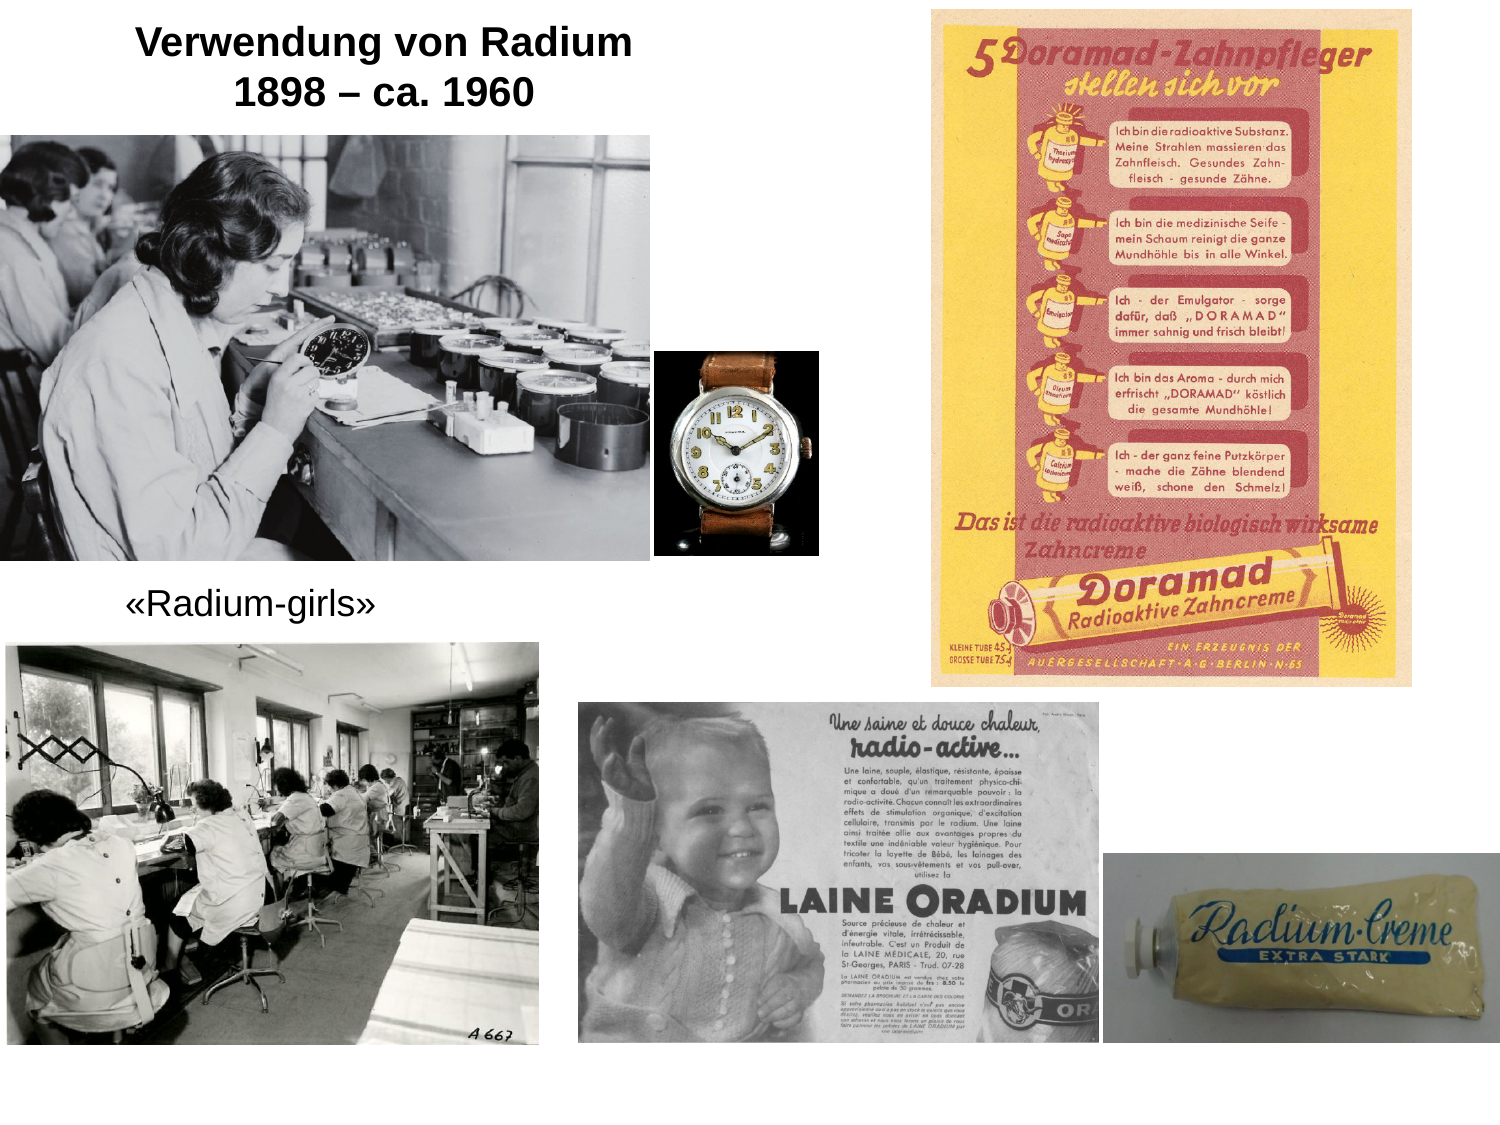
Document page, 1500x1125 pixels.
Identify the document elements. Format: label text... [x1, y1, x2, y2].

text_box Verwendung von Radium 1898 – ca. 1960 [120, 6, 649, 122]
picture [1102, 853, 1500, 1043]
text_box «Radium-girls» [110, 571, 392, 632]
picture [578, 702, 1099, 1043]
picture [653, 351, 819, 556]
picture [931, 9, 1413, 688]
picture [4, 641, 539, 1046]
picture [0, 135, 651, 562]
